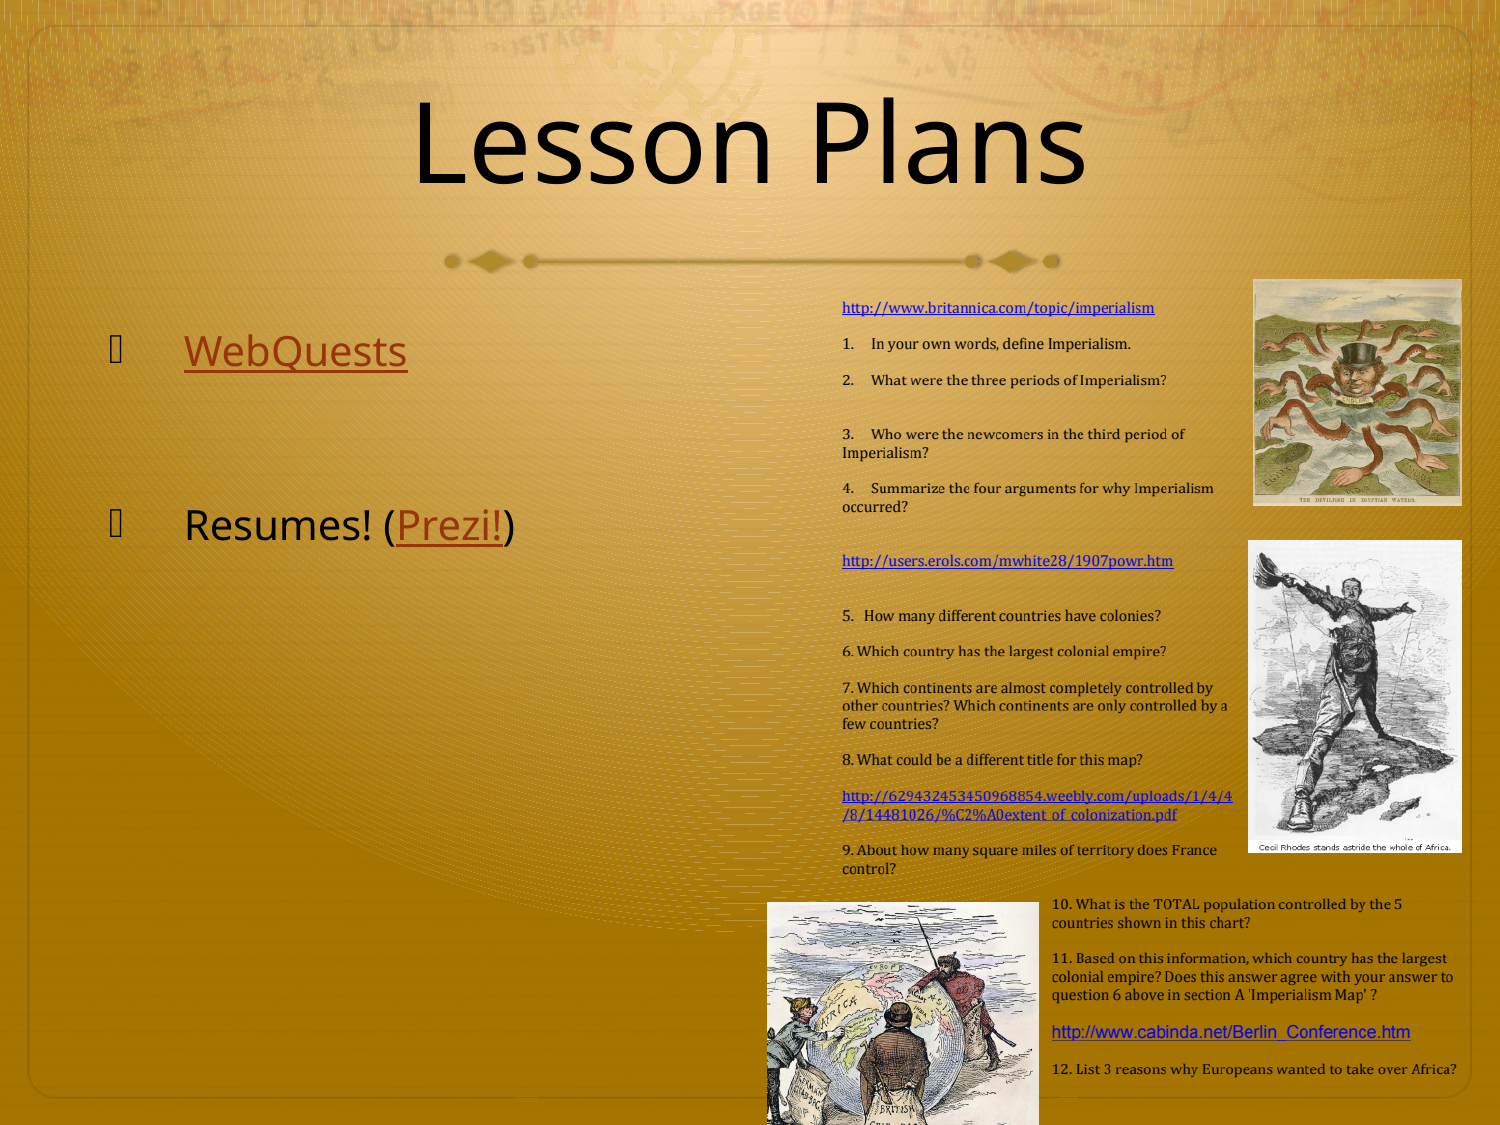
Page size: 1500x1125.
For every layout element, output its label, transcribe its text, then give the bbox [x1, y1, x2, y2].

picture [0, 0, 1500, 1125]
list WebQuests Resumes! (Prezi!) [93, 317, 709, 991]
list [743, 265, 1500, 1125]
title Lesson Plans [93, 45, 1407, 233]
